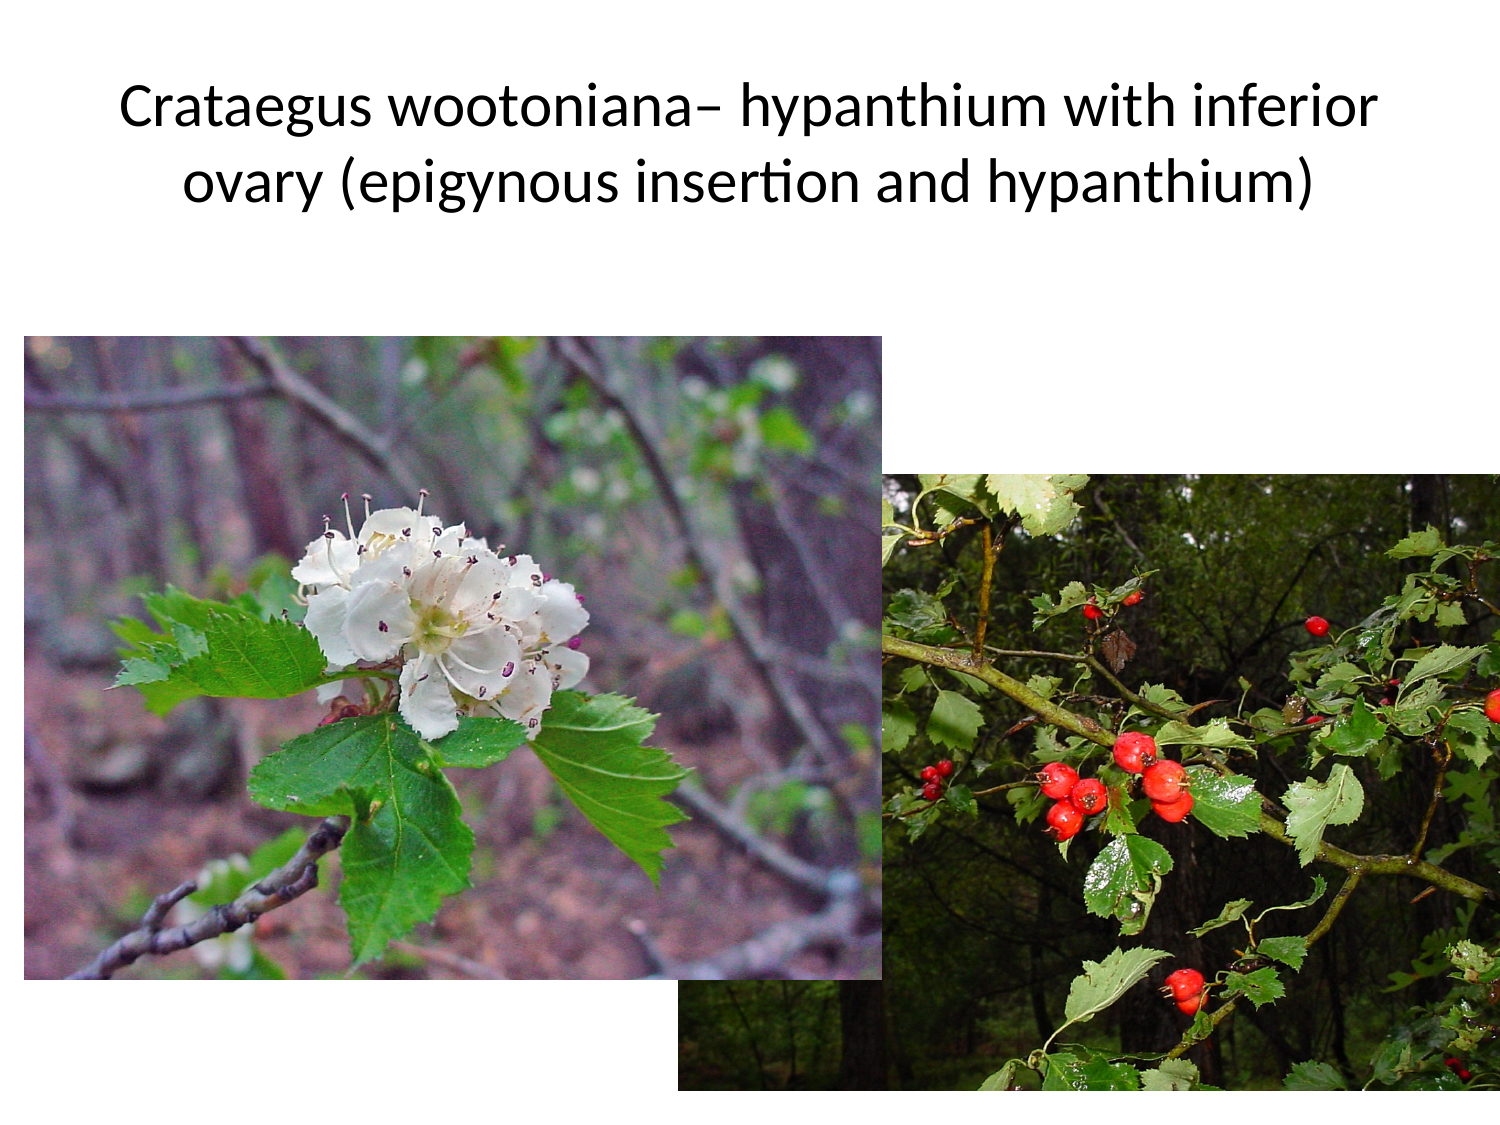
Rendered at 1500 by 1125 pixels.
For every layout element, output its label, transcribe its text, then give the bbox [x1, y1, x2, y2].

picture [678, 474, 1500, 1092]
title Crataegus wootoniana– hypanthium with inferior ovary (epigynous insertion and hypanthium) [75, 45, 1425, 233]
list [24, 336, 882, 980]
